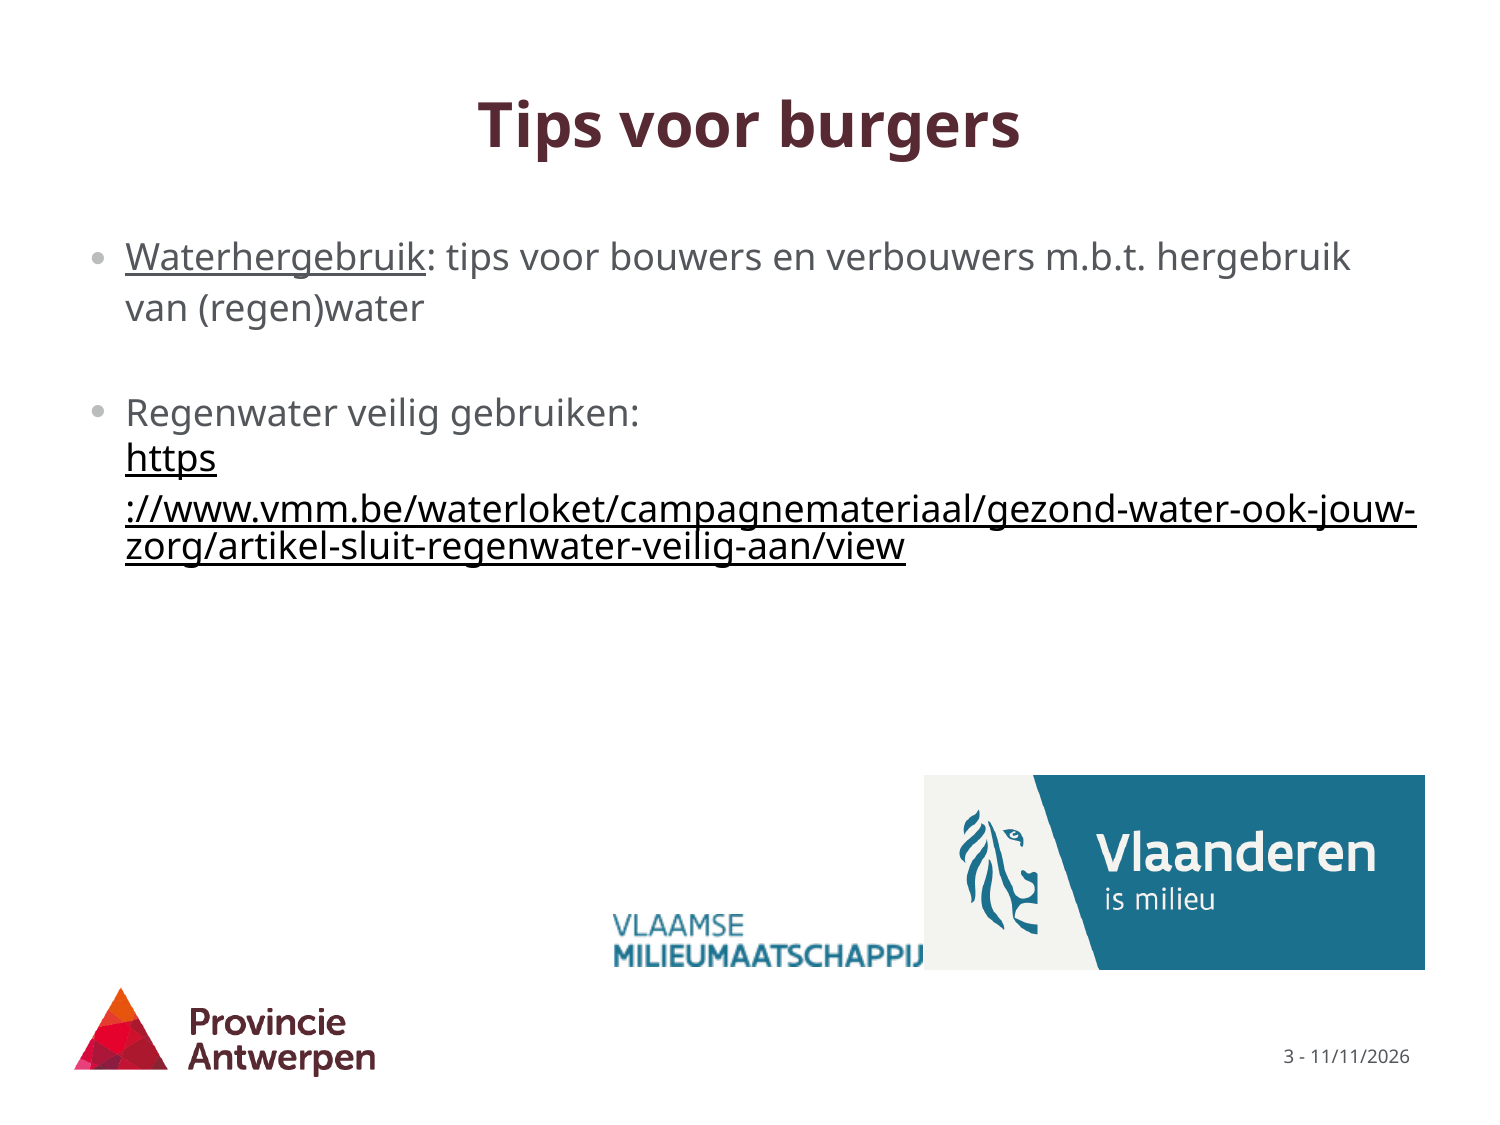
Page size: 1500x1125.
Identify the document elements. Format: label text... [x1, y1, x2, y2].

title Tips voor burgers [75, 75, 1425, 171]
picture [612, 775, 1425, 971]
list Waterhergebruik: tips voor bouwers en verbouwers m.b.t. hergebruik van (regen)water Regenwater veilig gebruiken: https://www.vmm.be/waterloket/campagnemateriaal/gezond-water-ook-jouw-zorg/artikel-sluit-regenwater-veilig-aan/view [74, 172, 1436, 973]
picture [73, 987, 375, 1077]
